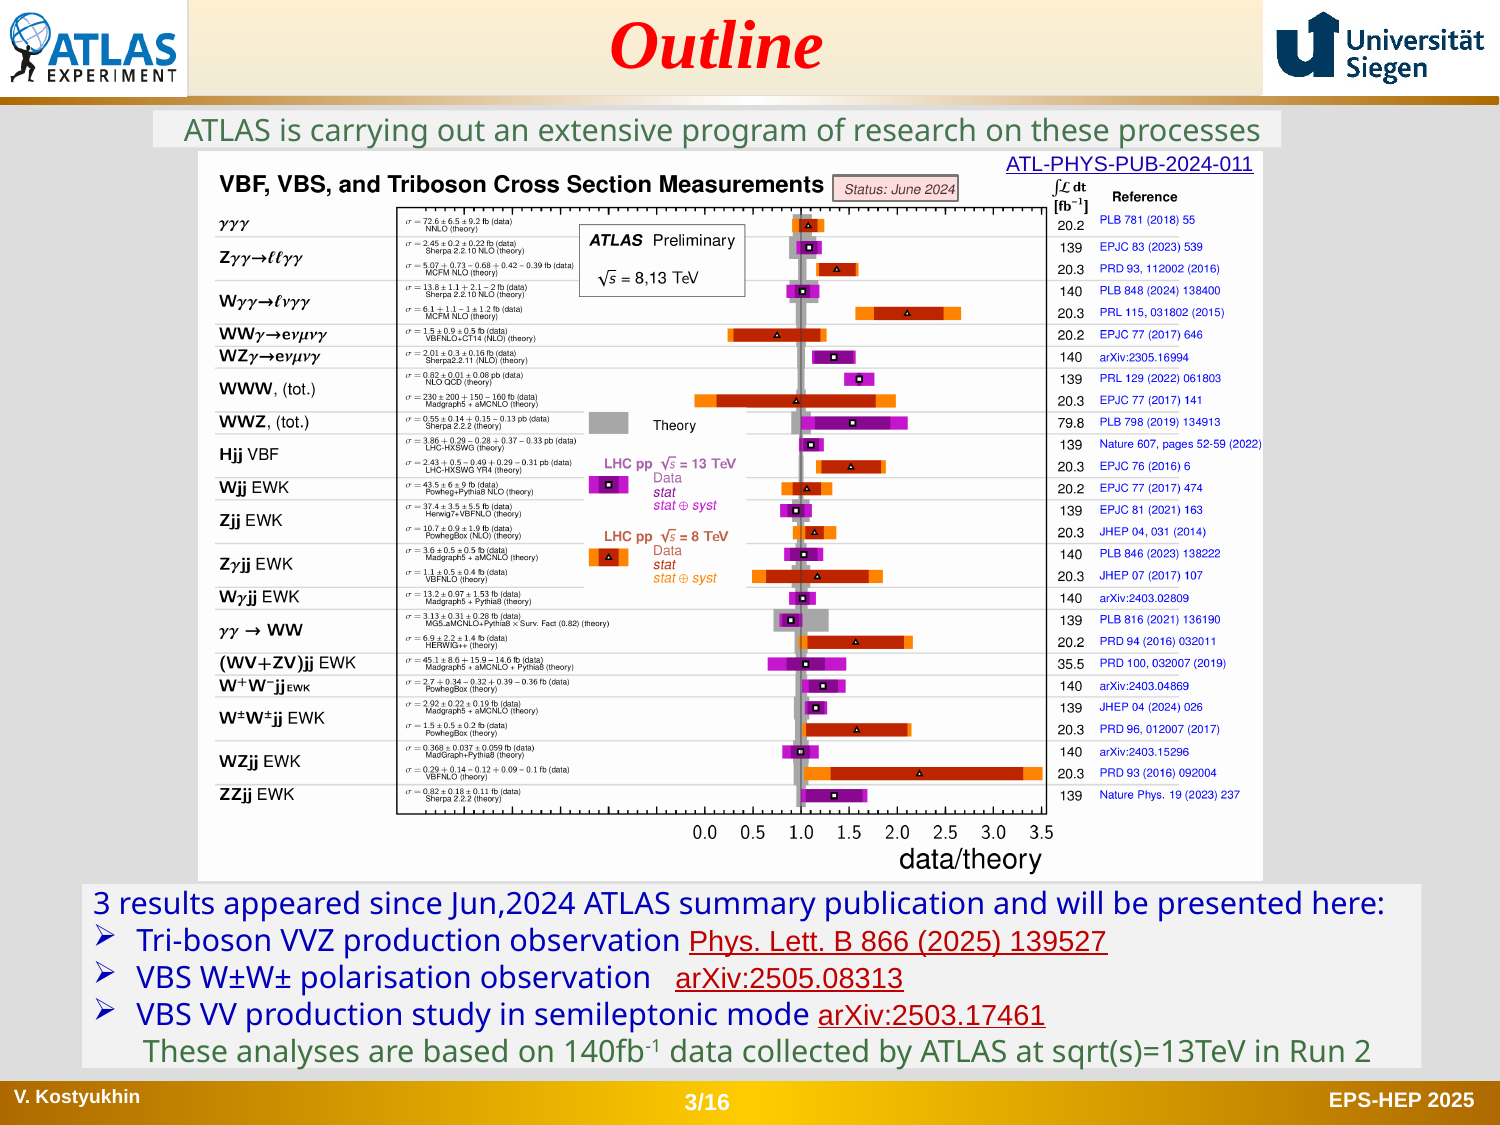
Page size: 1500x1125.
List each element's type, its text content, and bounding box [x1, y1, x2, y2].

text_box 3 results appeared since Jun,2024 ATLAS summary publication and will be presented here: Tri-boson VVZ production observation Phys. Lett. B 866 (2025) 139527 VBS W±W± polarisation observation arXiv:2505.08313 VBS VV production study in semileptonic mode arXiv:2503.17461 These analyses are based on 140fb-1 data collected by ATLAS at sqrt(s)=13TeV in Run 2 [82, 883, 1422, 1069]
title Outline [188, 0, 1264, 95]
text_box ATL-PHYS-PUB-2024-011 [991, 143, 1287, 184]
picture [197, 150, 1263, 881]
picture [1261, 0, 1500, 96]
picture [0, 0, 187, 97]
text_box ATLAS is carrying out an extensive program of research on these processes [152, 110, 1282, 148]
